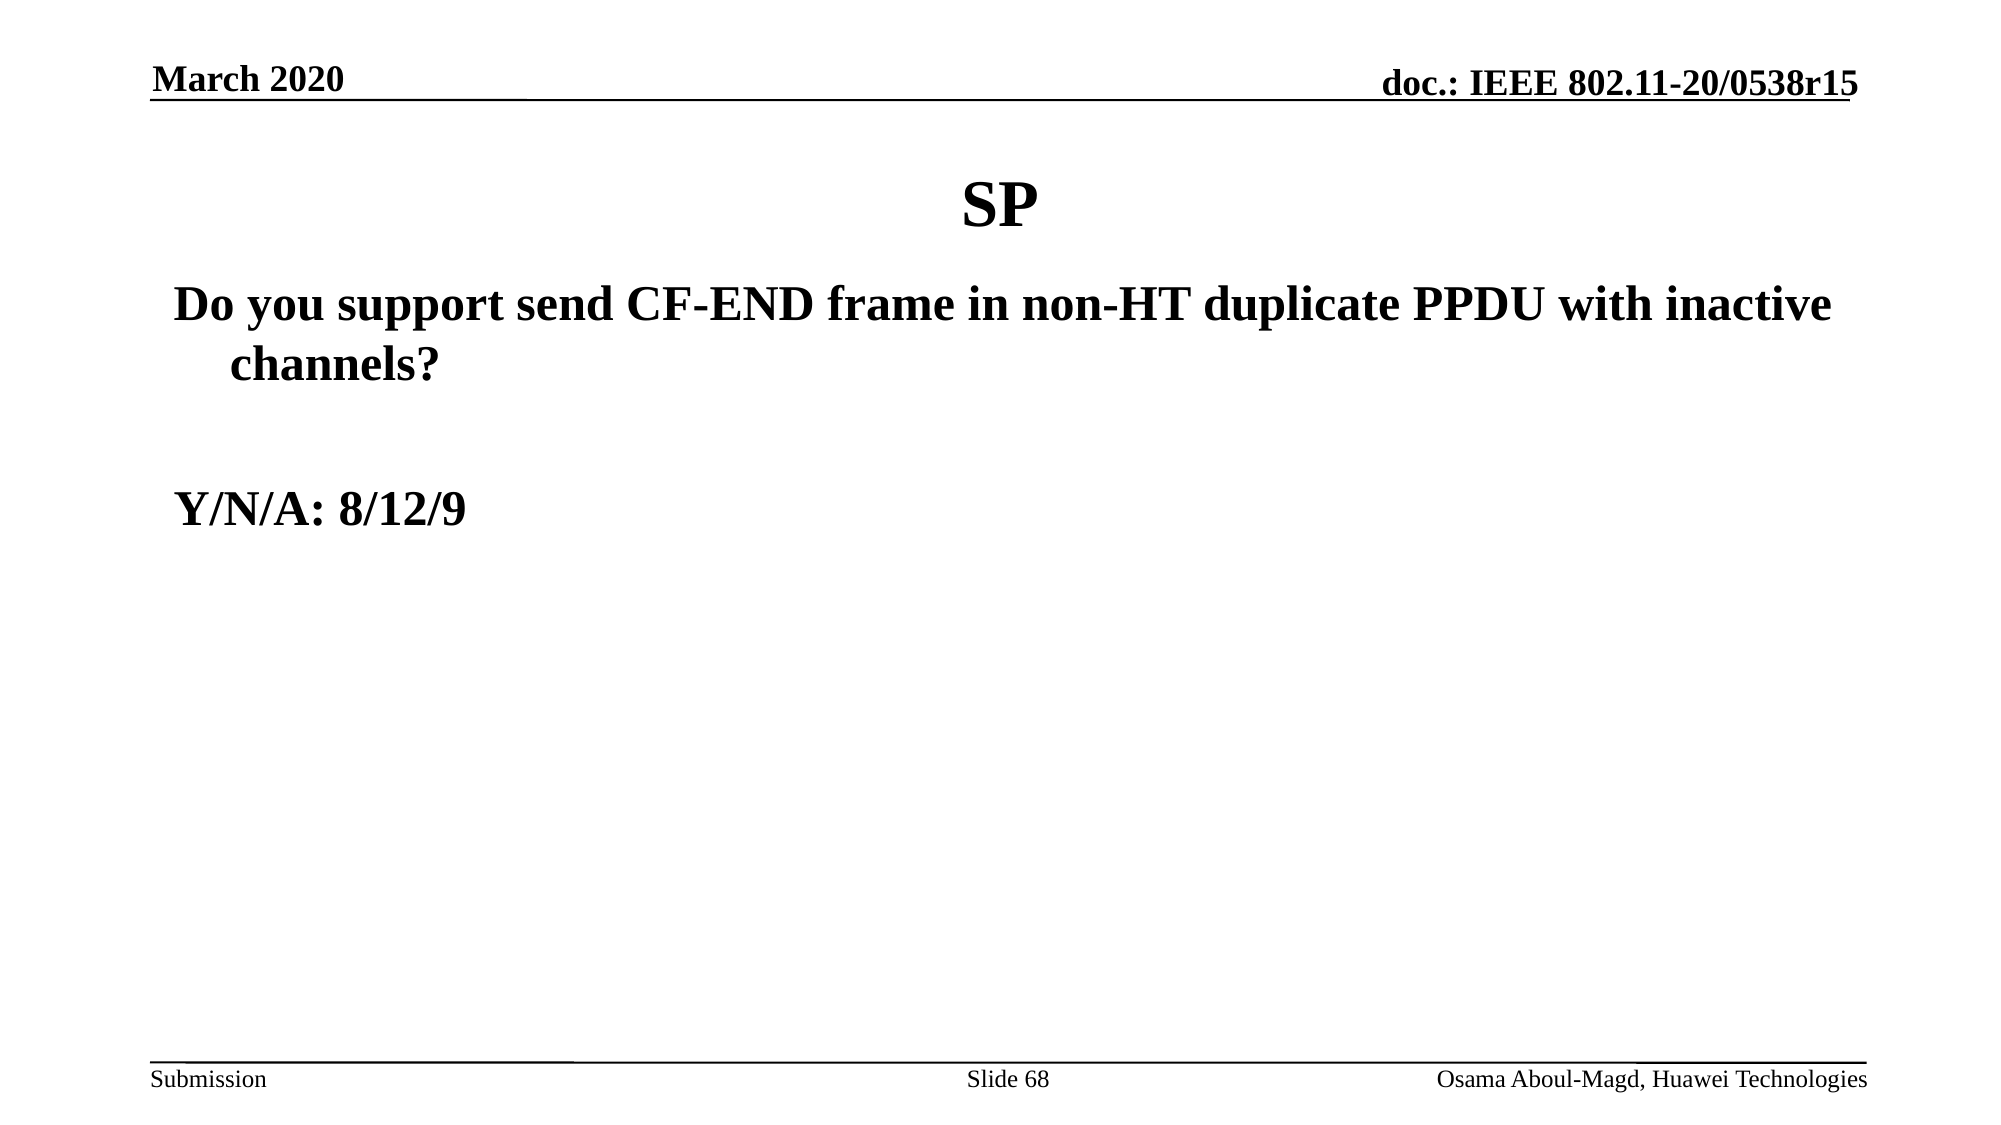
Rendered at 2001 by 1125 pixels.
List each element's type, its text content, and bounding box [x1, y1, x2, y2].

list Do you support send CF-END frame in non-HT duplicate PPDU with inactive channels? Y/N/A: 8/12/9 [158, 262, 1859, 938]
title SP [149, 112, 1850, 288]
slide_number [152, 54, 563, 100]
slide_number Slide 68 [950, 1061, 1067, 1123]
footer Osama Aboul-Magd, Huawei Technologies [1171, 1061, 1869, 1093]
